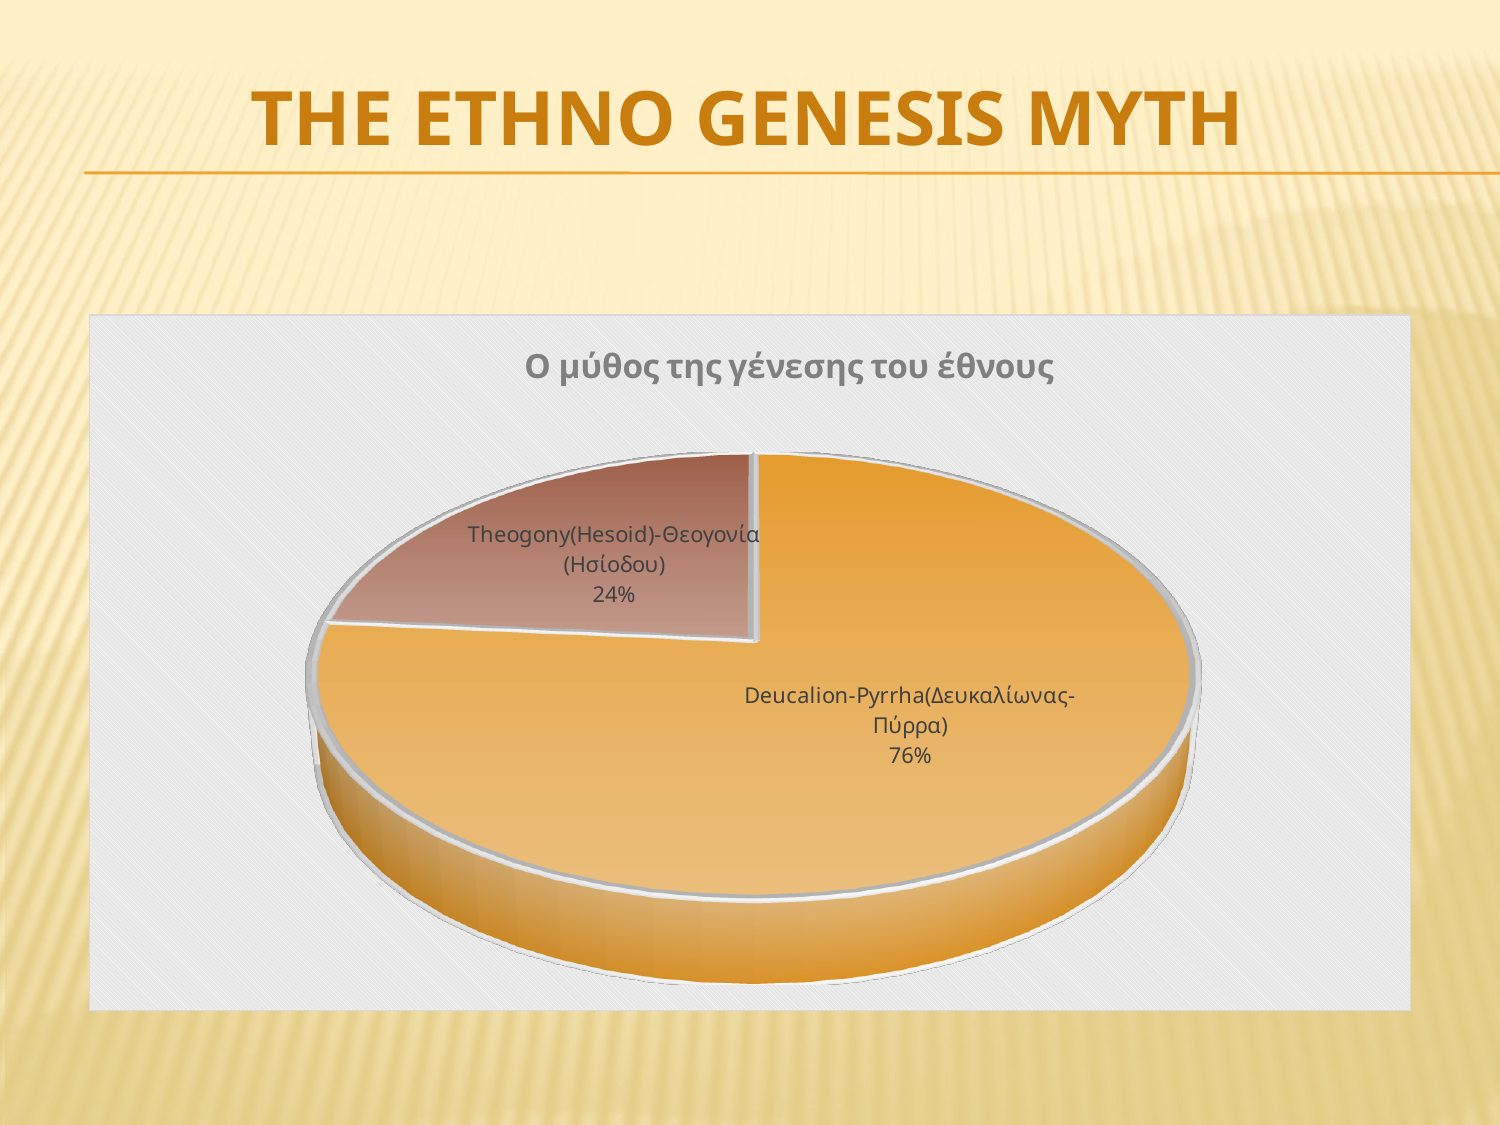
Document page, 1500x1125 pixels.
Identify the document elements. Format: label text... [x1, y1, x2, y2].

chart [88, 314, 1412, 1012]
title THE ETHNO GENESIS MYTH [35, 46, 1461, 185]
